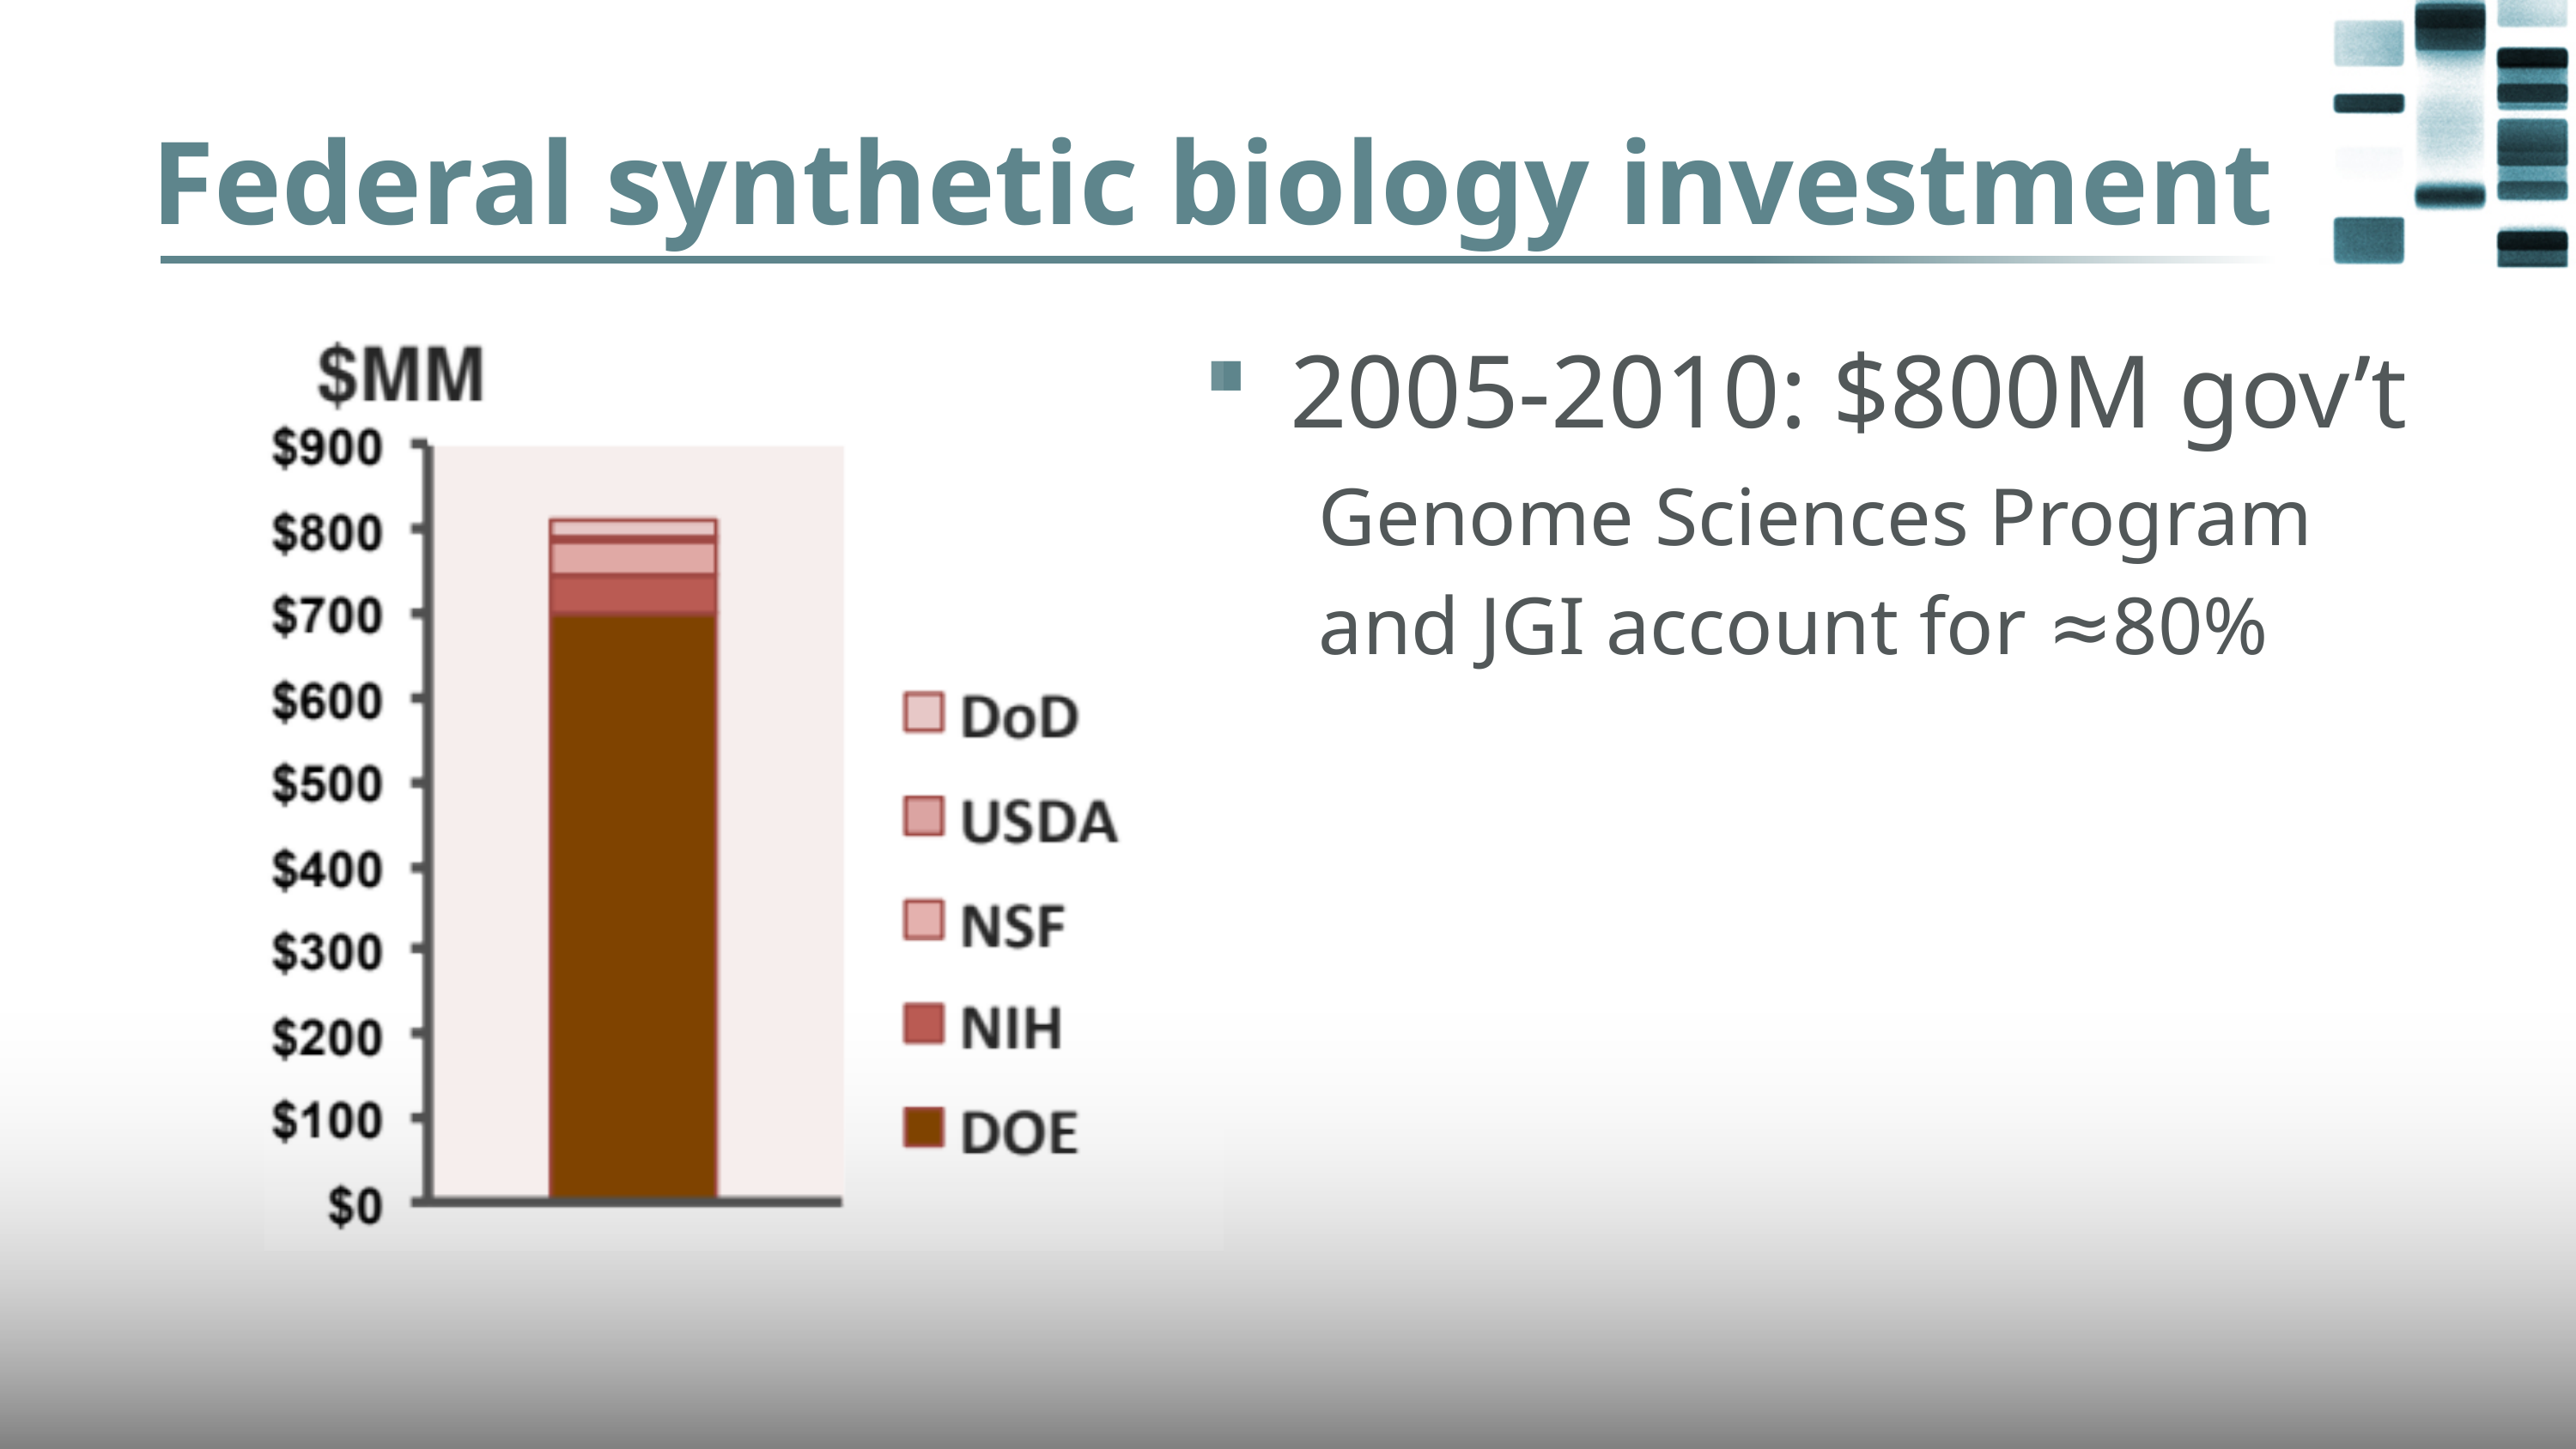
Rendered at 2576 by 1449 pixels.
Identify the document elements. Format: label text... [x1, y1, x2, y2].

picture [0, 294, 2576, 1449]
list 2005-2010: $800M gov’t Genome Sciences Program and JGI account for ≈80% [1180, 316, 2447, 1273]
title Federal synthetic biology investment [129, 58, 2447, 300]
picture [2319, 0, 2576, 281]
